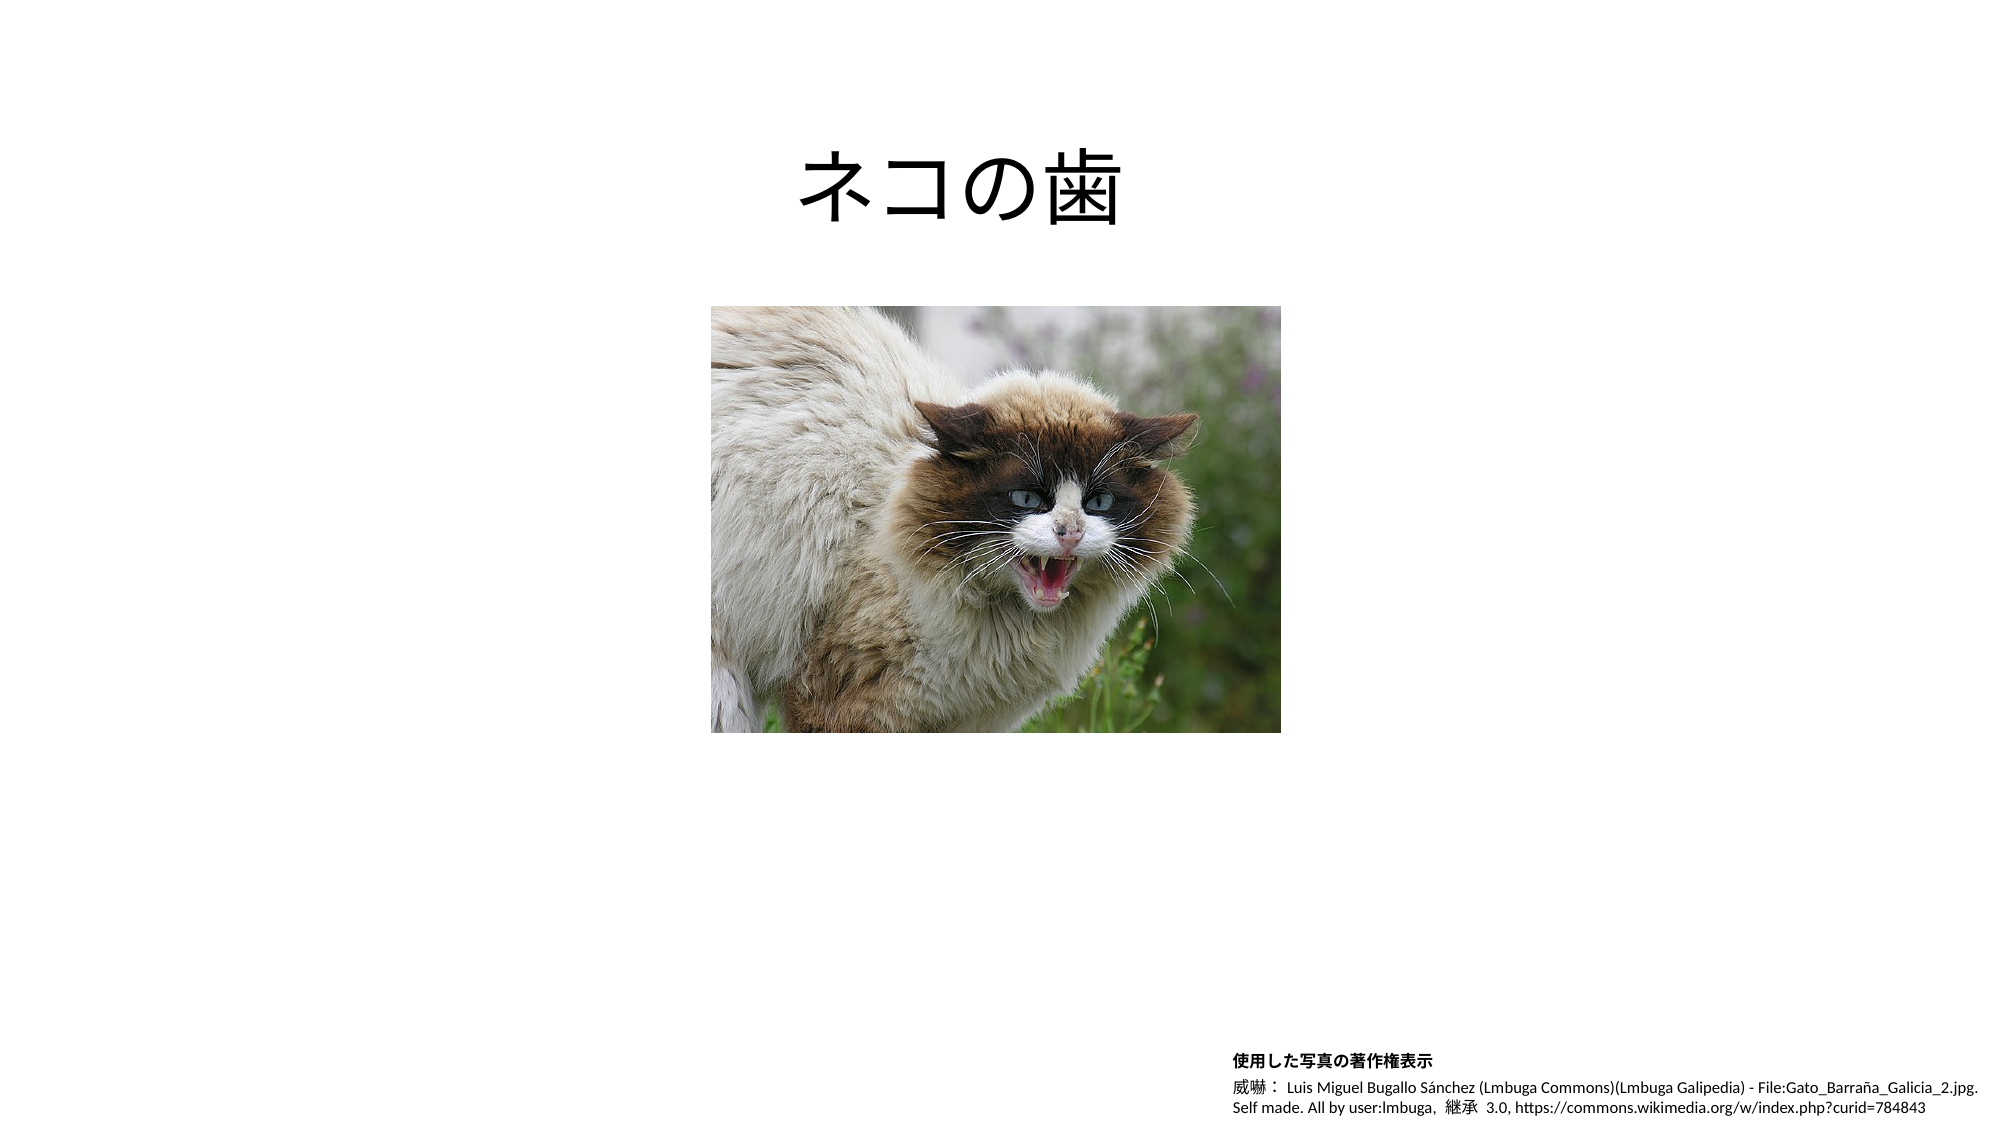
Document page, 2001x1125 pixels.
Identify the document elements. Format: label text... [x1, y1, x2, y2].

text_box 使用した写真の著作権表示 [1218, 1043, 1449, 1079]
picture [711, 306, 1281, 733]
text_box ネコの歯 [778, 128, 1236, 243]
text_box 威嚇：Luis Miguel Bugallo Sánchez (Lmbuga Commons)(Lmbuga Galipedia) - File:Gato_Barraña_Galicia_2.jpg. Self made. All by user:lmbuga, 継承 3.0, https://commons.wikimedia.org/w/index.php?curid=784843 [1218, 1069, 2000, 1125]
